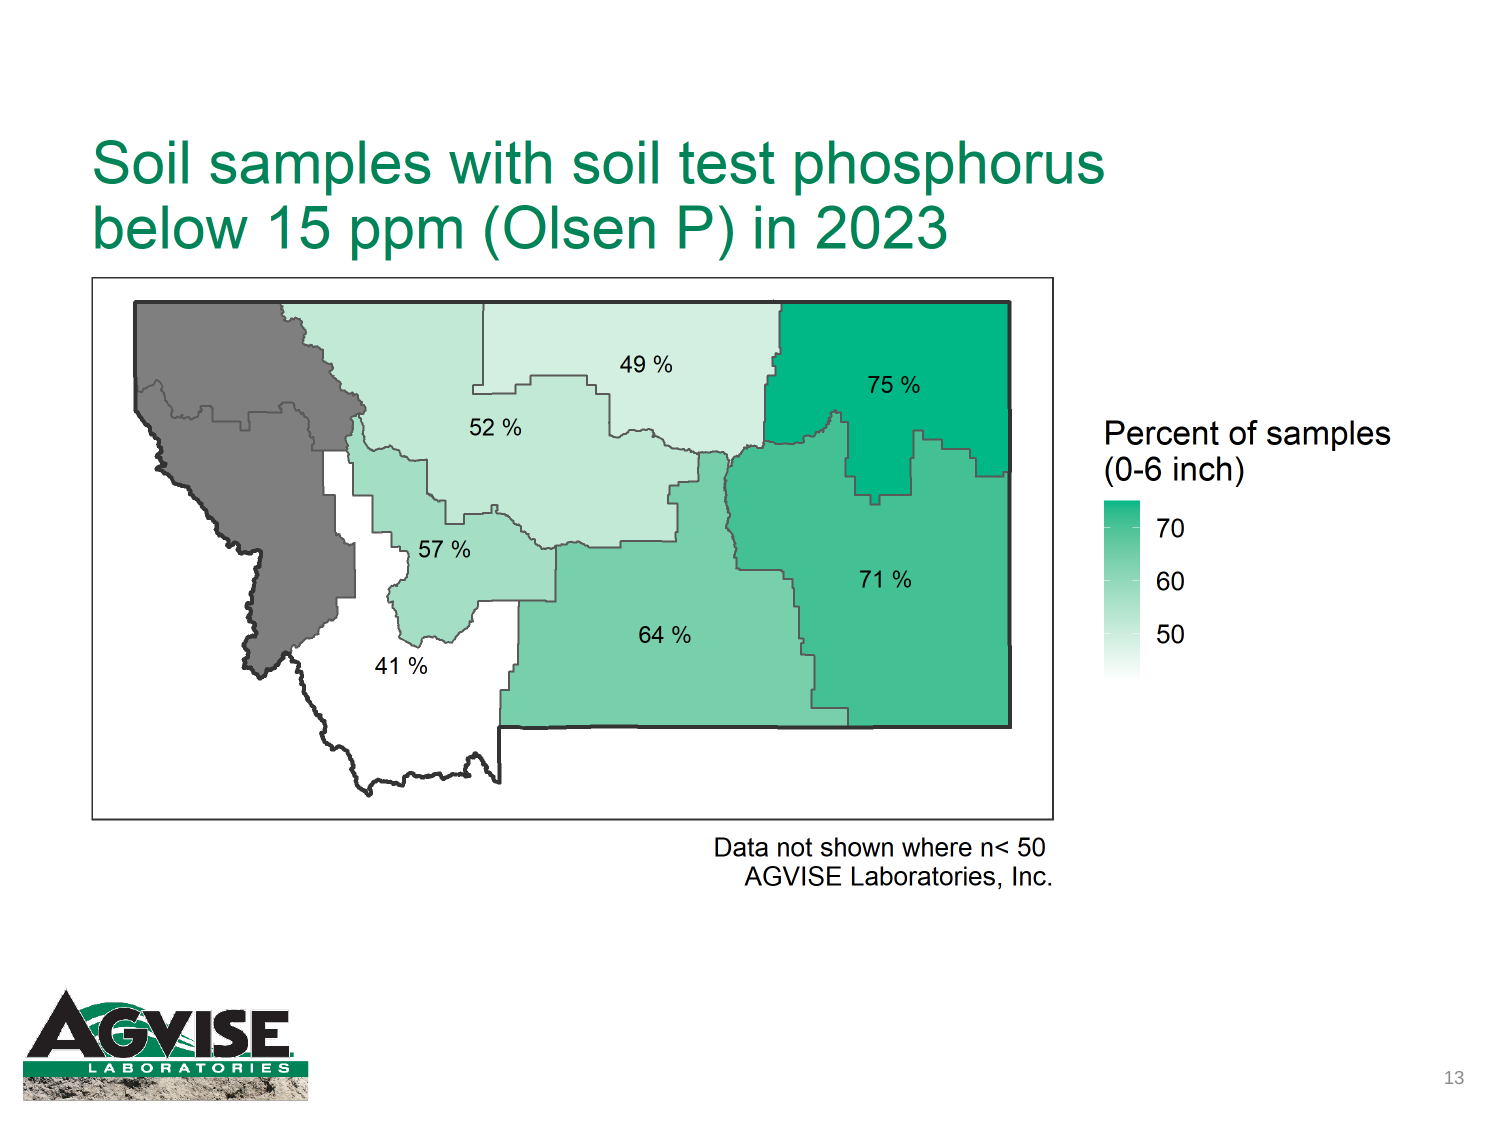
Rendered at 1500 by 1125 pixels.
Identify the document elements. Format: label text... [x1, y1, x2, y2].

slide_number 13 [1370, 1046, 1480, 1107]
picture [0, 42, 1425, 1107]
